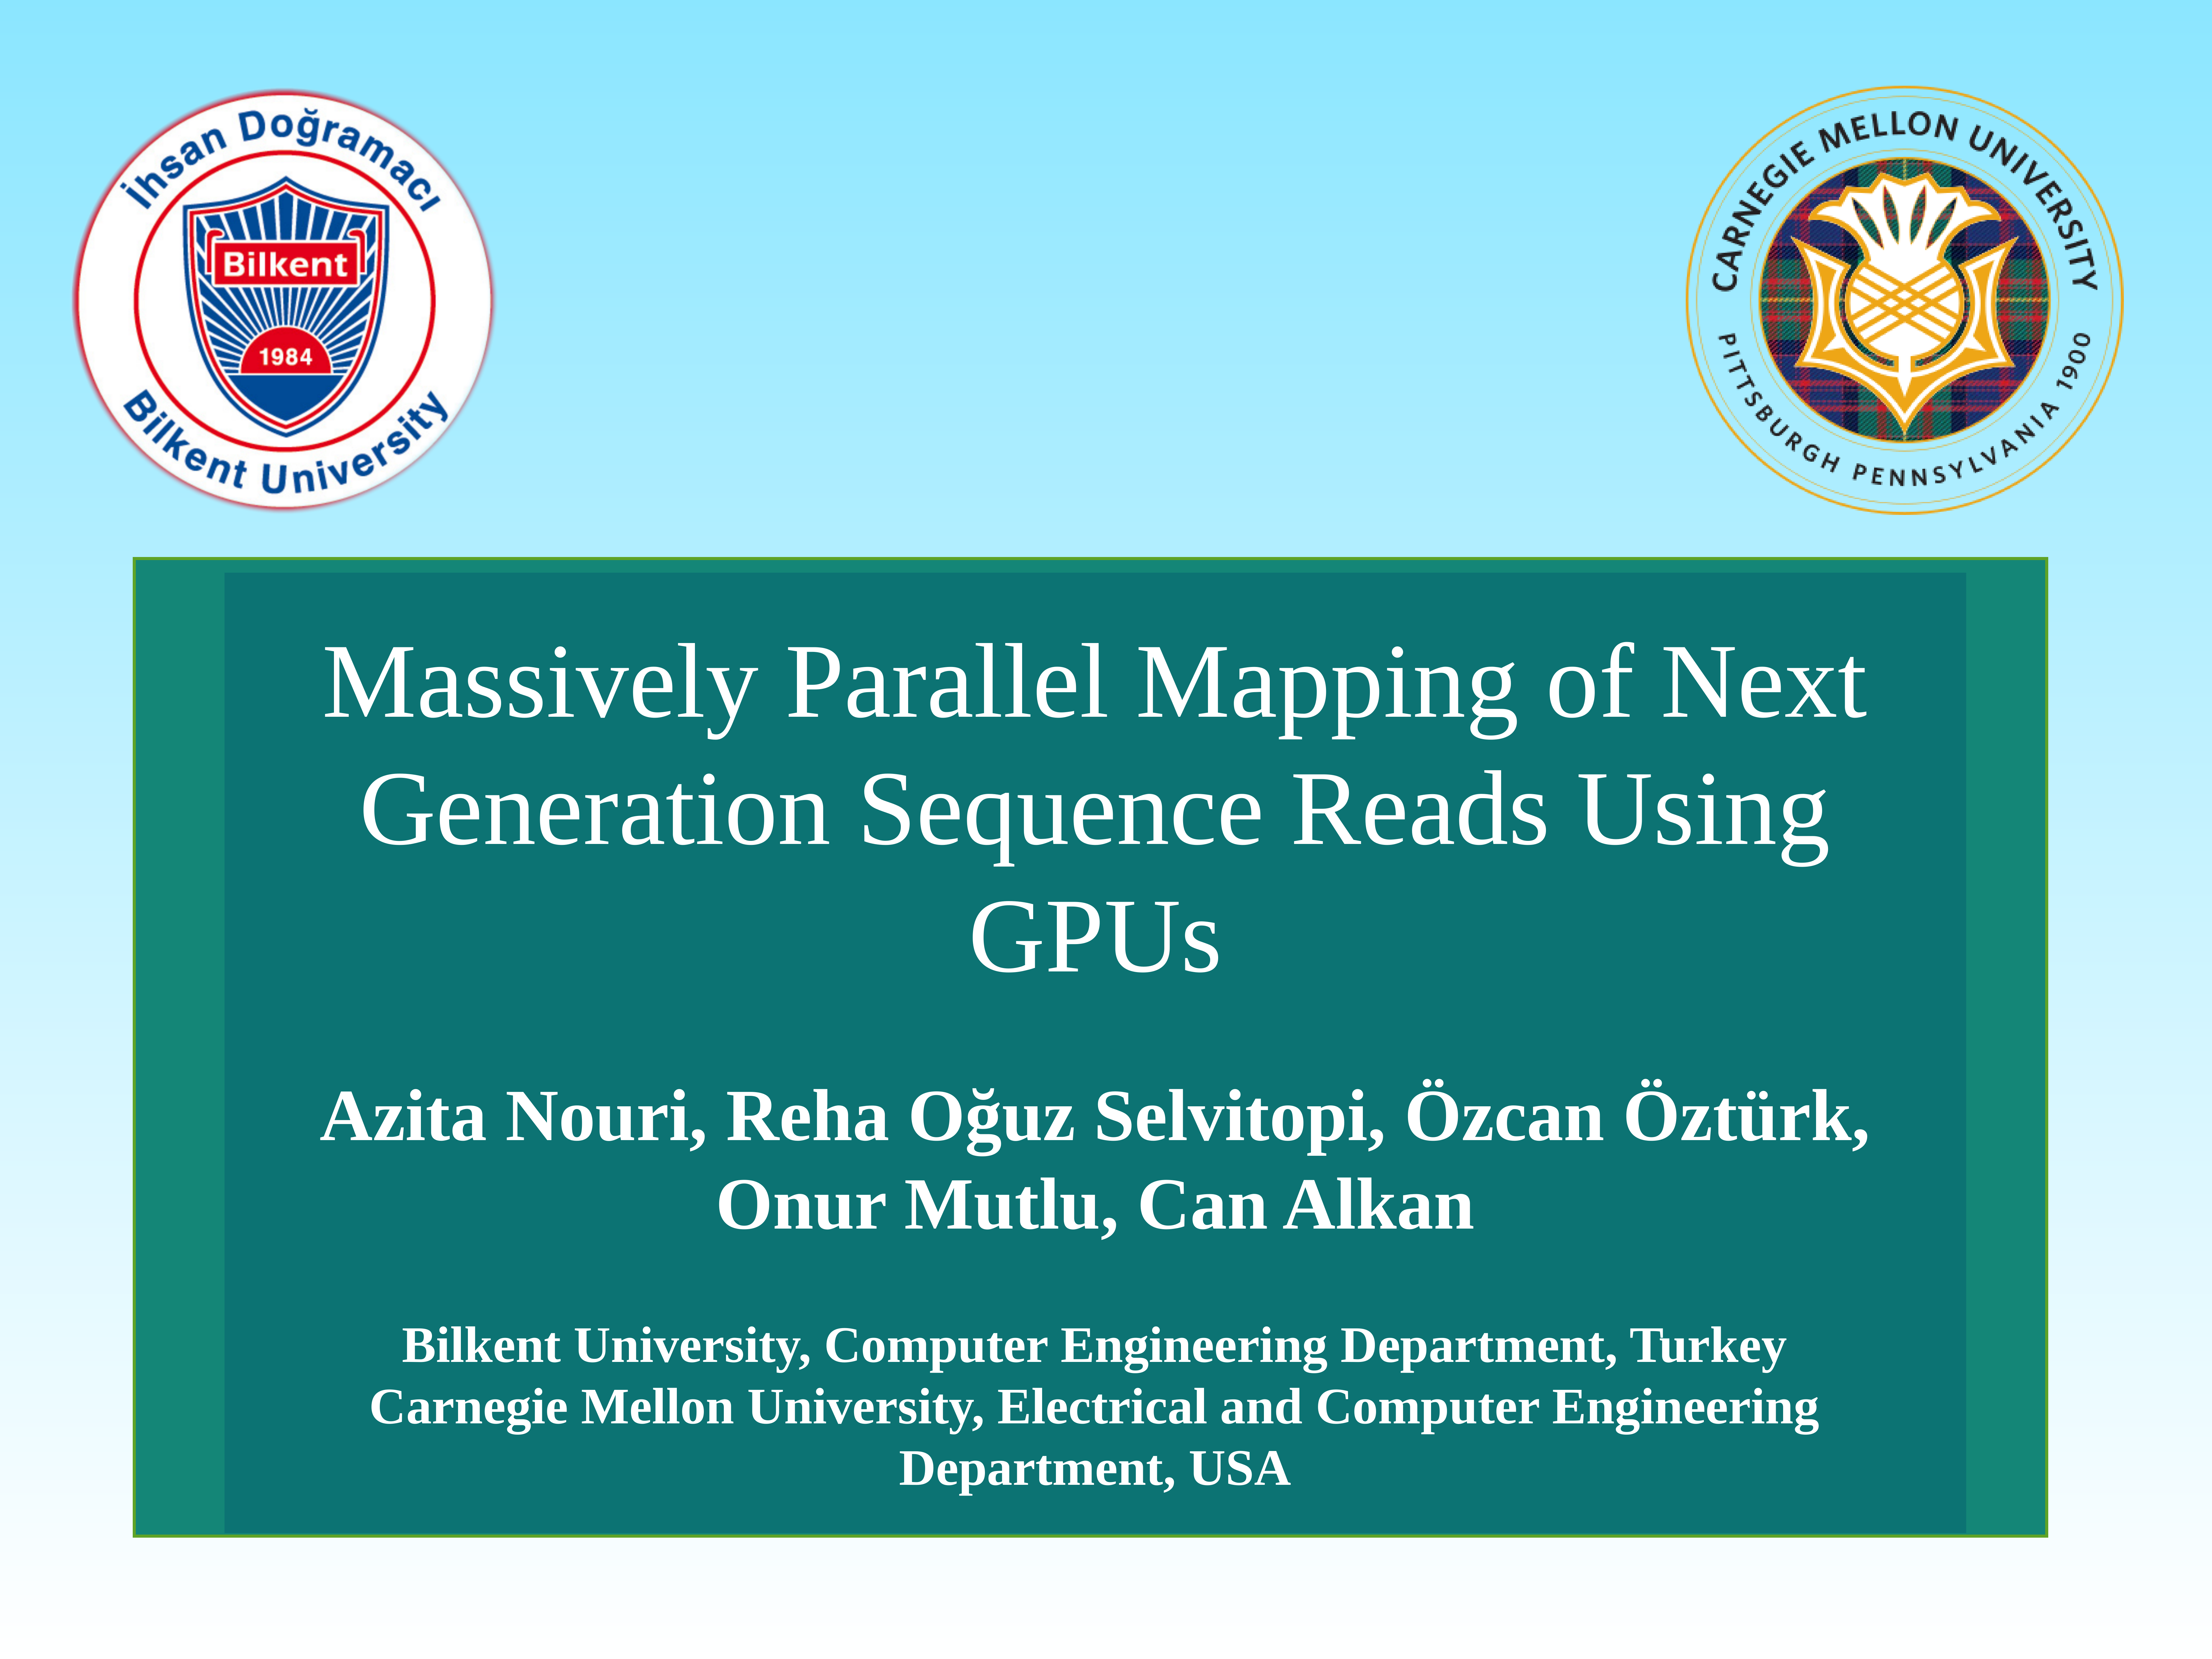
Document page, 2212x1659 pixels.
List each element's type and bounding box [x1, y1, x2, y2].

picture [69, 86, 498, 515]
picture [1686, 86, 2124, 515]
text_box [134, 558, 2047, 1536]
